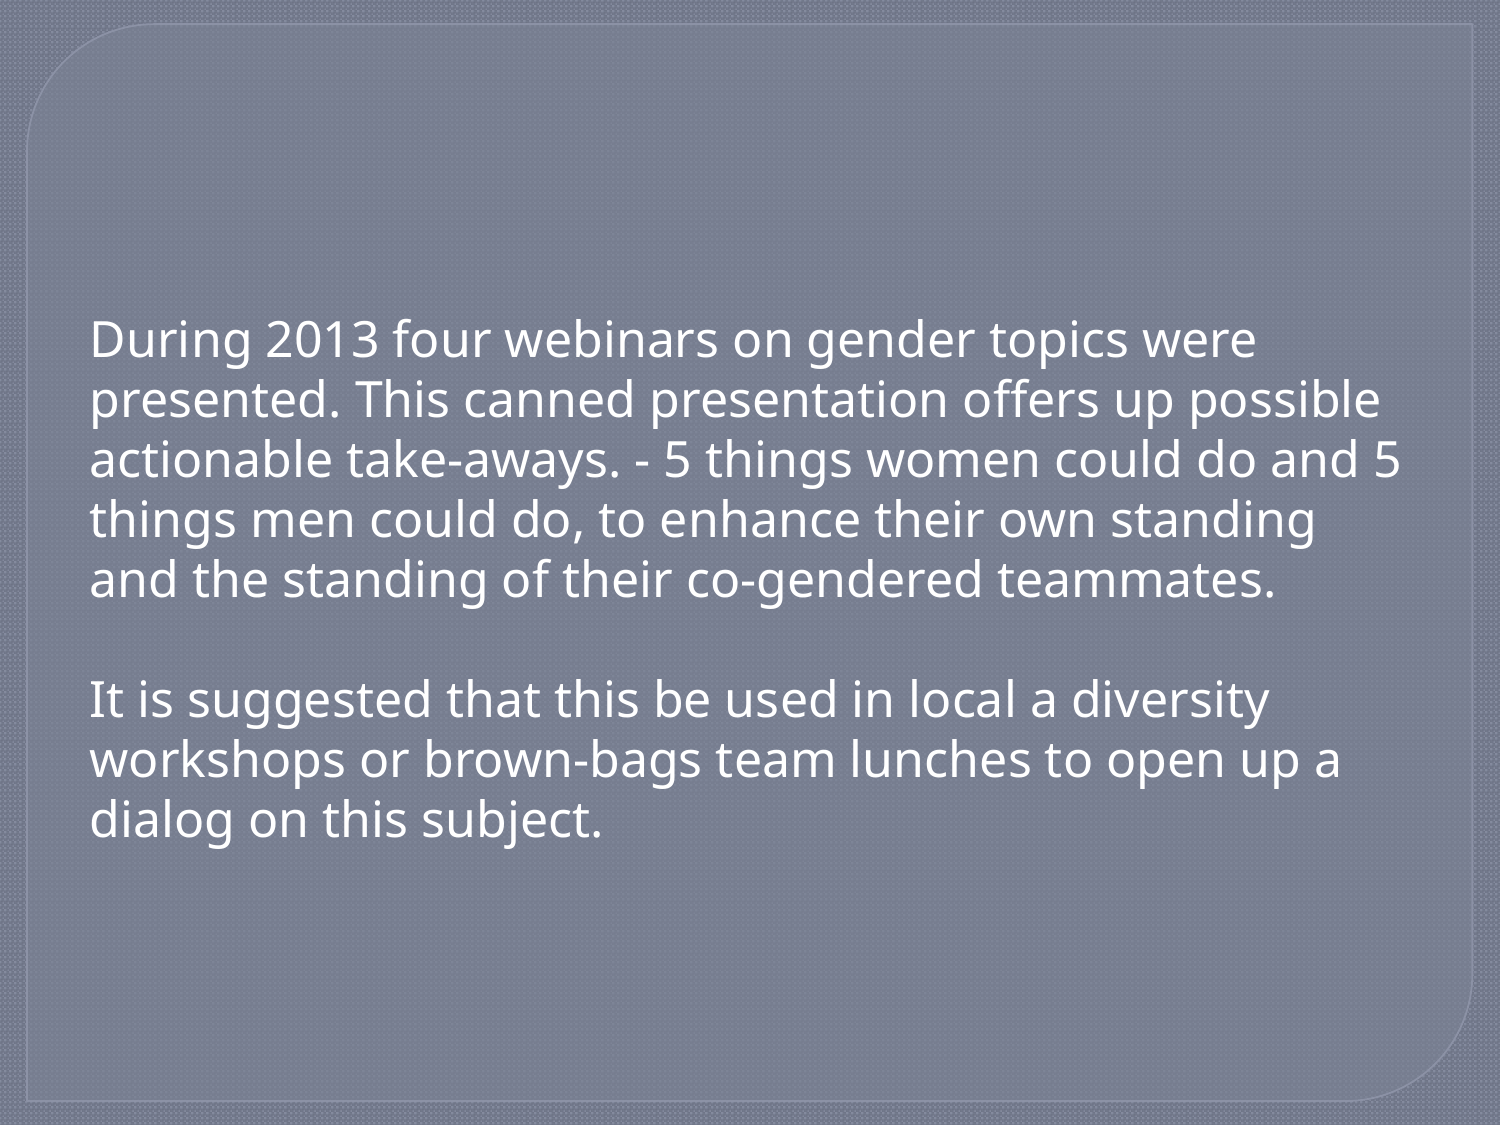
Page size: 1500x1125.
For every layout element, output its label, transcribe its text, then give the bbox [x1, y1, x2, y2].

text_box During 2013 four webinars on gender topics were presented. This canned presentation offers up possible actionable take-aways. - 5 things women could do and 5 things men could do, to enhance their own standing and the standing of their co-gendered teammates. It is suggested that this be used in local a diversity workshops or brown-bags team lunches to open up a dialog on this subject. [74, 299, 1425, 900]
